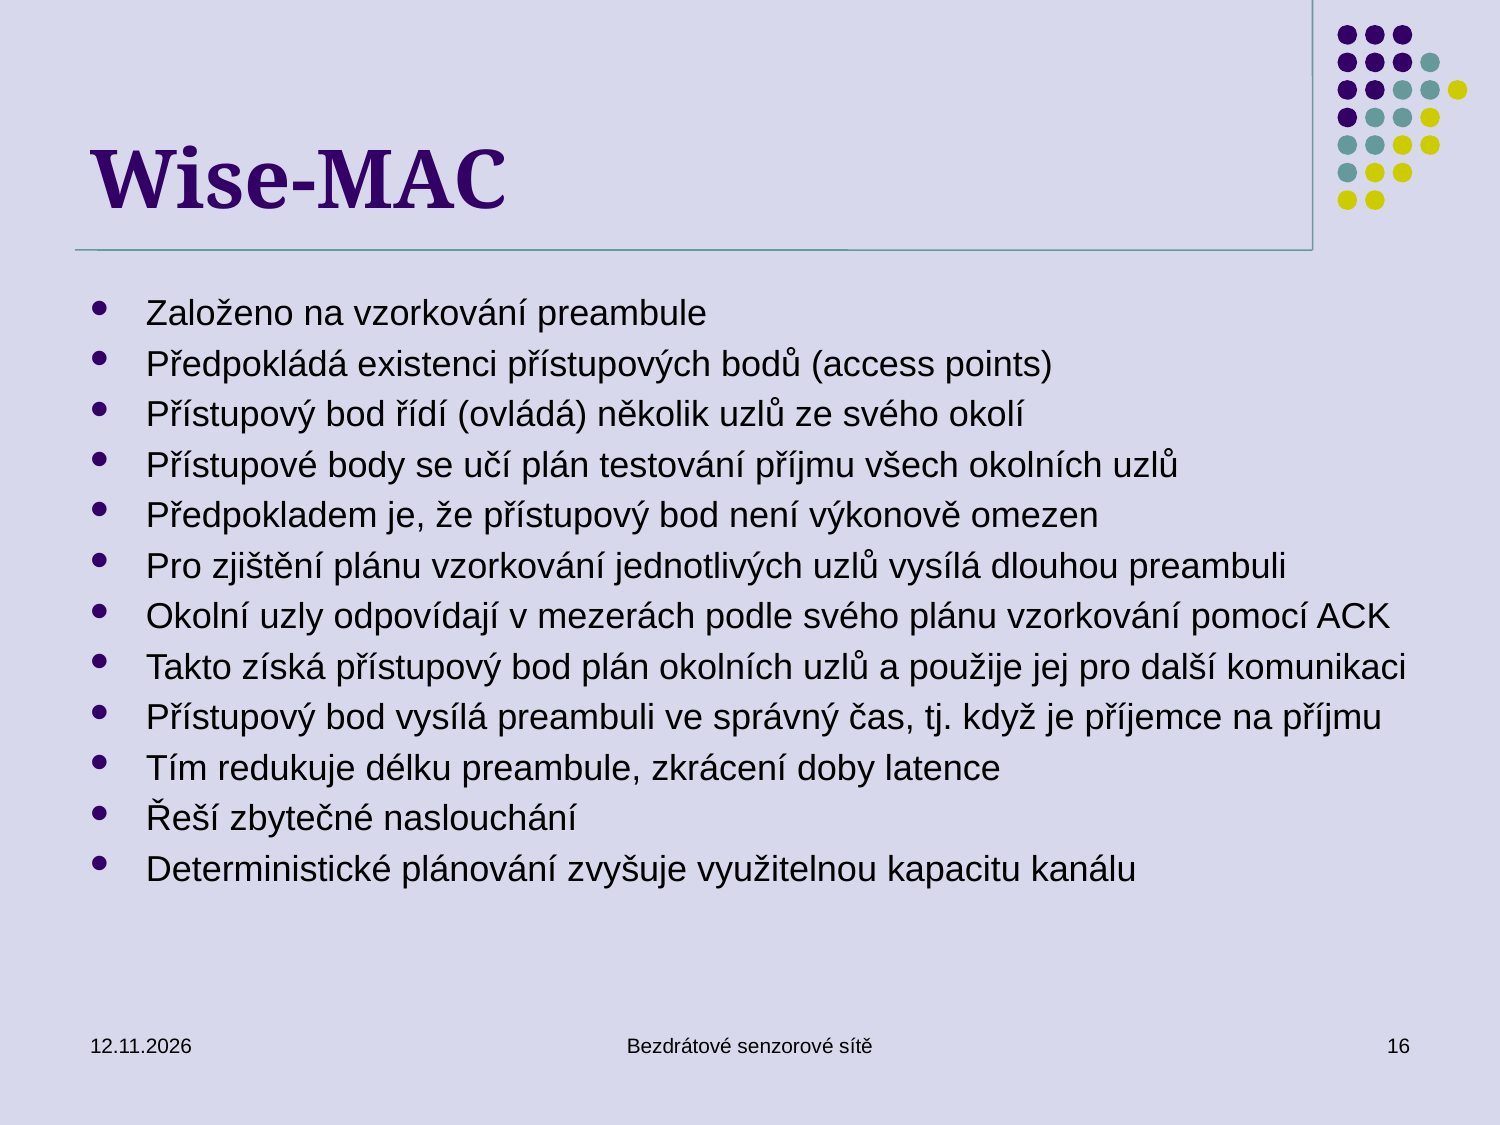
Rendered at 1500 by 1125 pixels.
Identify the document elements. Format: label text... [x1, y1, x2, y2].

list Založeno na vzorkování preambule Předpokládá existenci přístupových bodů (access points) Přístupový bod řídí (ovládá) několik uzlů ze svého okolí Přístupové body se učí plán testování příjmu všech okolních uzlů Předpokladem je, že přístupový bod není výkonově omezen Pro zjištění plánu vzorkování jednotlivých uzlů vysílá dlouhou preambuli Okolní uzly odpovídají v mezerách podle svého plánu vzorkování pomocí ACK Takto získá přístupový bod plán okolních uzlů a použije jej pro další komunikaci Přístupový bod vysílá preambuli ve správný čas, tj. když je příjemce na příjmu Tím redukuje délku preambule, zkrácení doby latence Řeší zbytečné naslouchání Deterministické plánování zvyšuje využitelnou kapacitu kanálu [75, 282, 1425, 1006]
slide_number 16 [1074, 1025, 1425, 1100]
slide_number 26. 11. 2019 [75, 1025, 425, 1100]
title Wise-MAC [75, 20, 1313, 233]
footer Bezdrátové senzorové sítě [512, 1025, 988, 1100]
